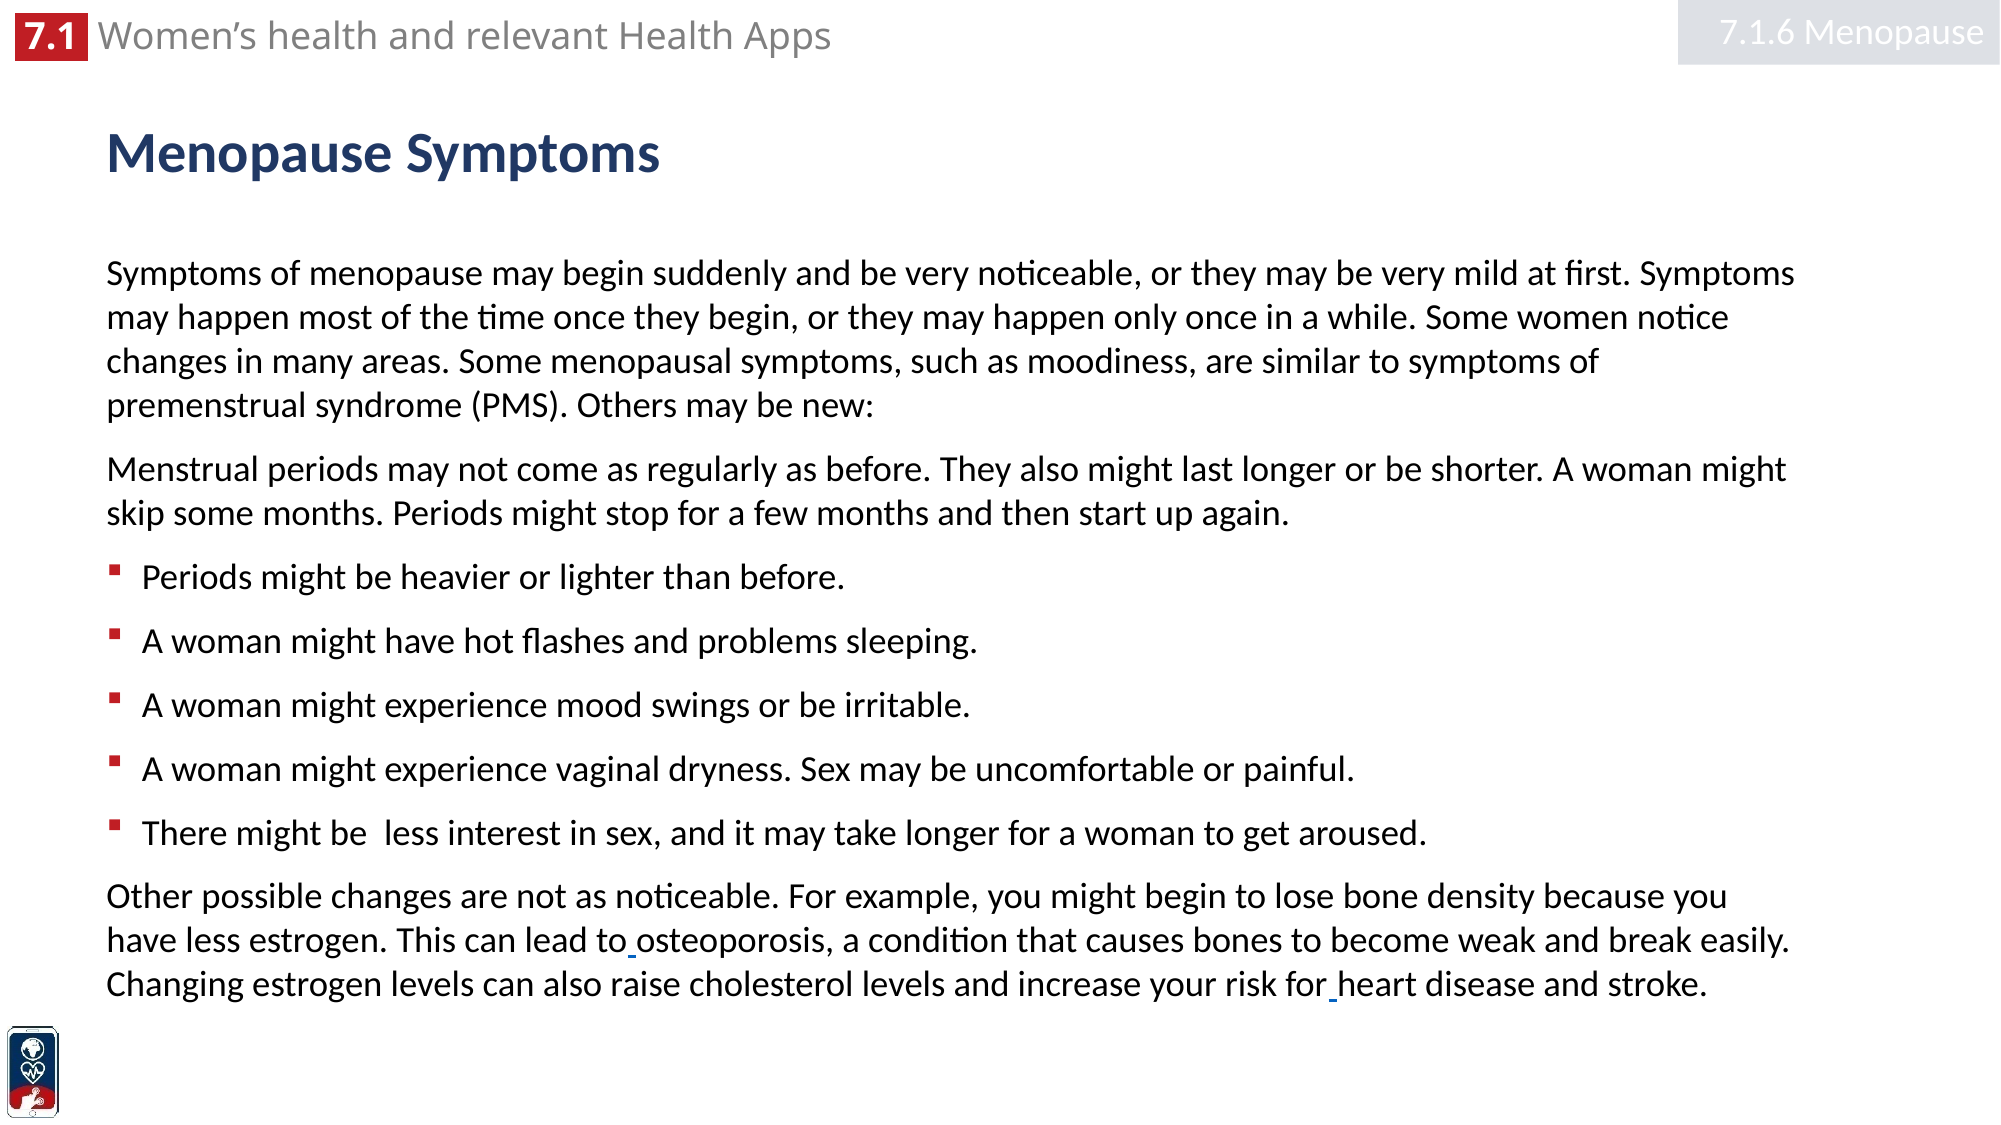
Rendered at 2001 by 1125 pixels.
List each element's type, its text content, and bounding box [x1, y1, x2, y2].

text_box 7.1.6 Menopause [1678, 0, 2000, 65]
list Symptoms of menopause may begin suddenly and be very noticeable, or they may be very mild at first. Symptoms may happen most of the time once they begin, or they may happen only once in a while. Some women notice changes in many areas. Some menopausal symptoms, such as moodiness, are similar to symptoms of premenstrual syndrome (PMS). Others may be new: Menstrual periods may not come as regularly as before. They also might last longer or be shorter. A woman might skip some months. Periods might stop for a few months and then start up again. Periods might be heavier or lighter than before. A woman might have hot flashes and problems sleeping. A woman might experience mood swings or be irritable. A woman might experience vaginal dryness. Sex may be uncomfortable or painful. There might be less interest in sex, and it may take longer for a woman to get aroused. Other possible changes are not as noticeable. For example, you might begin to lose bone density because you have less estrogen. This can lead to osteoporosis, a condition that causes bones to become weak and break easily. Changing estrogen levels can also raise cholesterol levels and increase your risk for heart disease and stroke. [91, 241, 1815, 1045]
title Menopause Symptoms [91, 104, 1961, 203]
picture [7, 1026, 59, 1118]
